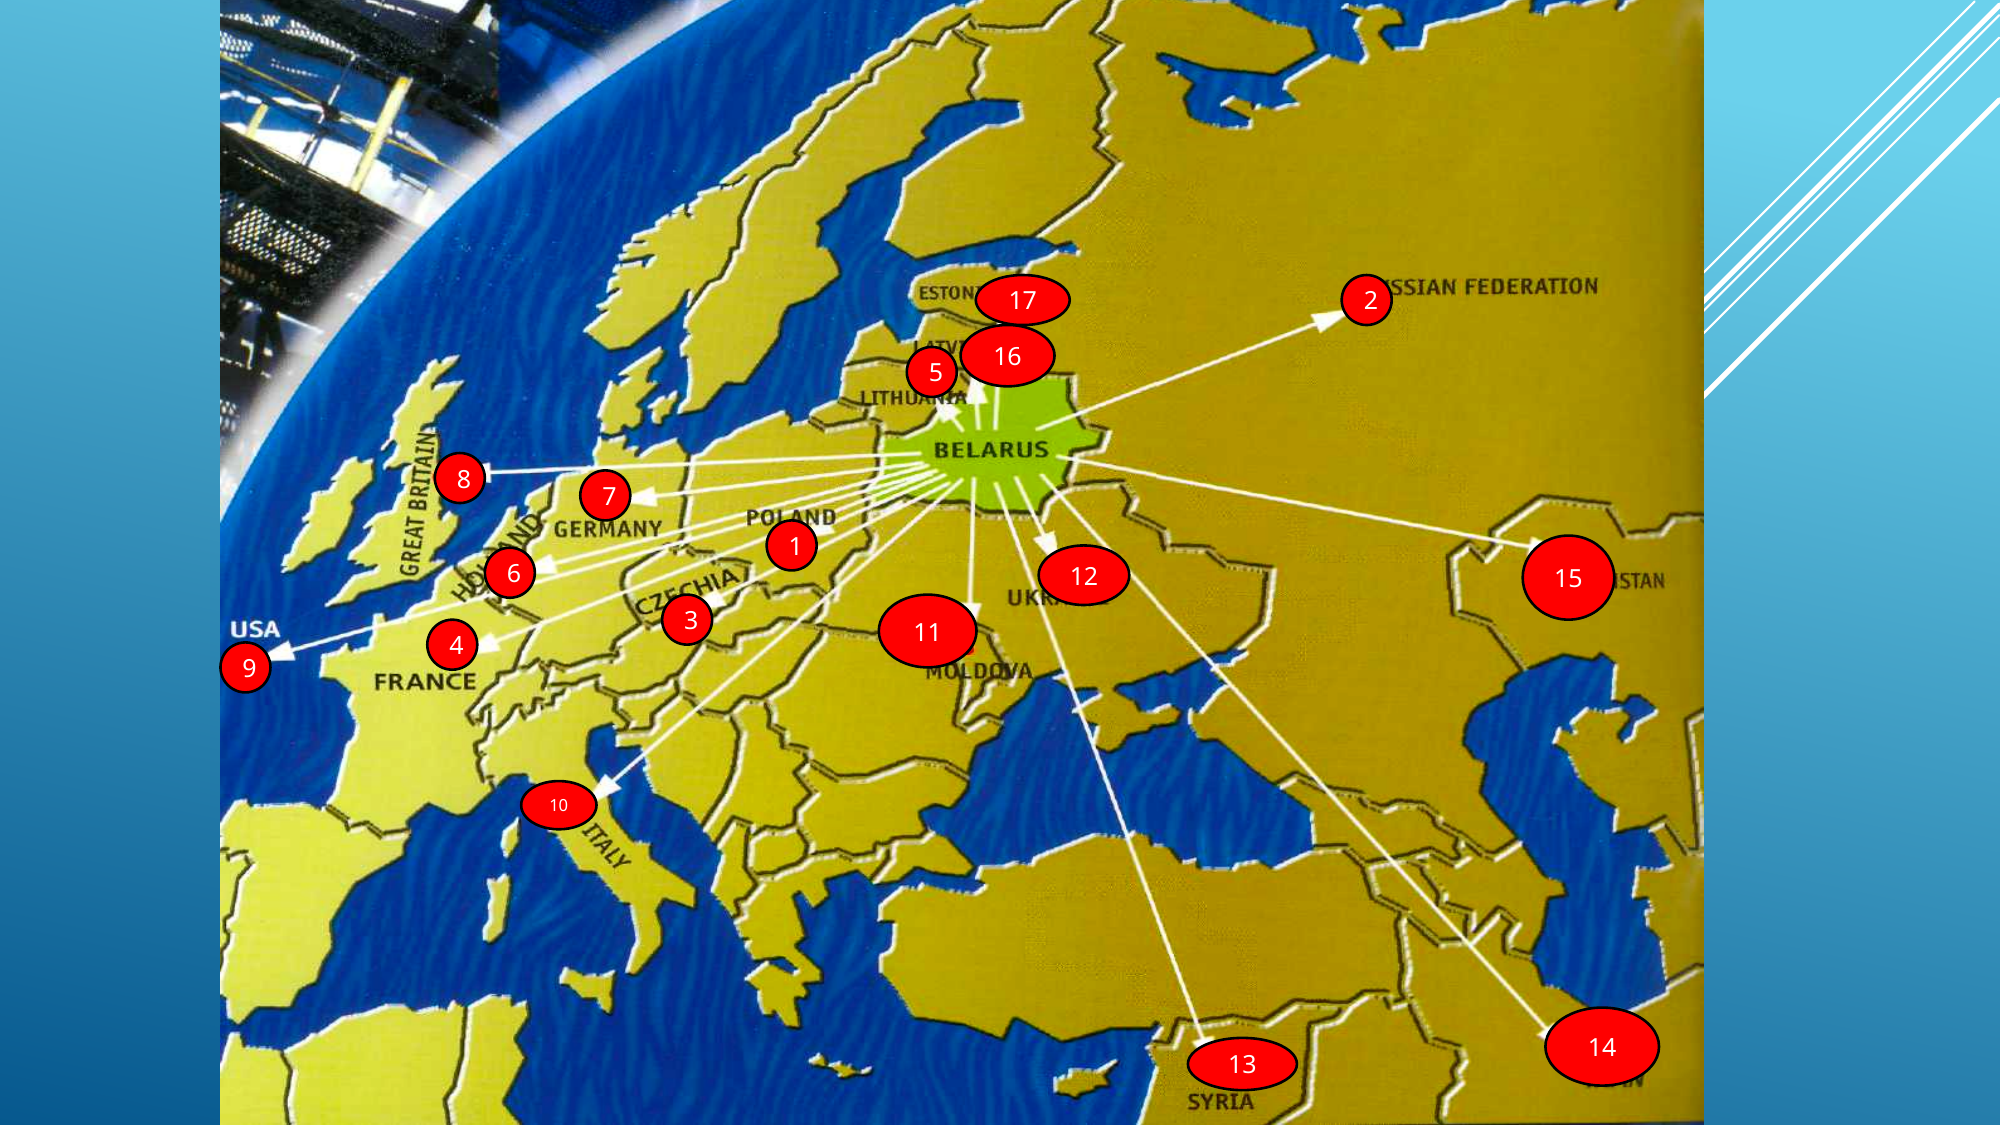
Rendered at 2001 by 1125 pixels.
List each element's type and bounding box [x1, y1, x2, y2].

picture [220, 0, 1704, 1125]
